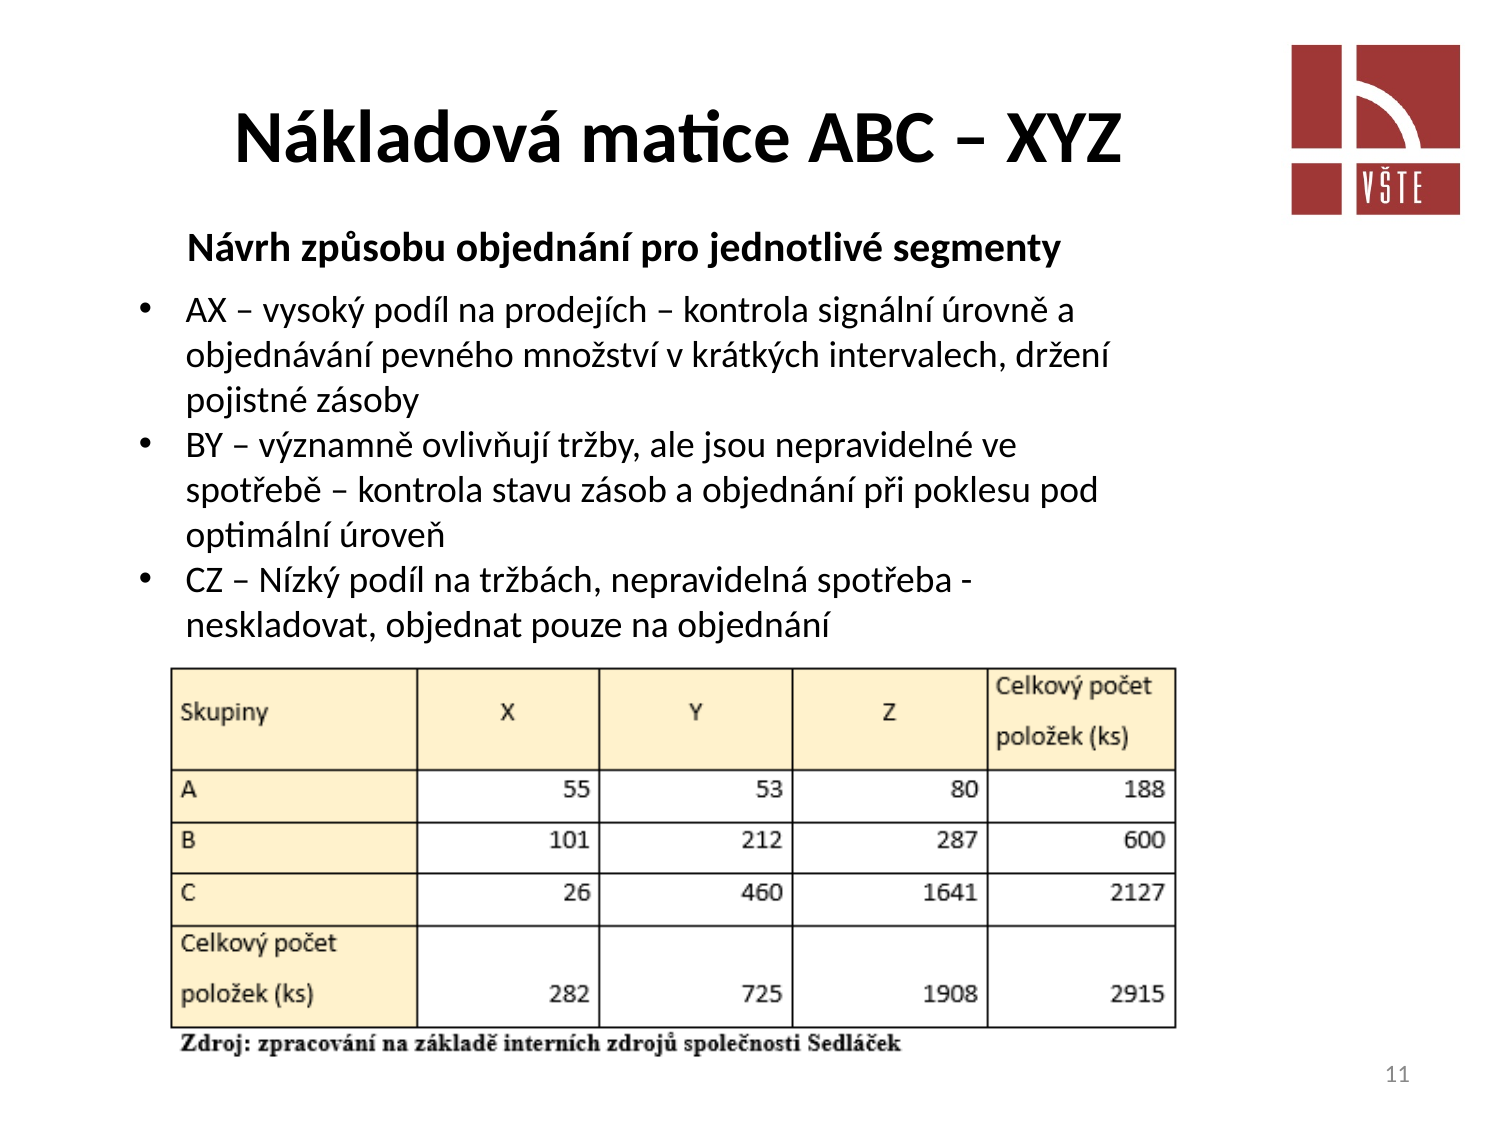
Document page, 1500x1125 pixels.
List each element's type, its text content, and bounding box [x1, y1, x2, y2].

text_box AX – vysoký podíl na prodejích – kontrola signální úrovně a objednávání pevného množství v krátkých intervalech, držení pojistné zásoby BY – významně ovlivňují tržby, ale jsou nepravidelné ve spotřebě – kontrola stavu zásob a objednání při poklesu pod optimální úroveň CZ – Nízký podíl na tržbách, nepravidelná spotřeba - neskladovat, objednat pouze na objednání [123, 277, 1140, 653]
picture [139, 655, 1218, 1072]
picture [1280, 30, 1481, 232]
title Nákladová matice ABC – XYZ [75, 30, 1279, 234]
slide_number 11 [1074, 1042, 1425, 1103]
text_box Návrh způsobu objednání pro jednotlivé segmenty [172, 212, 1247, 278]
